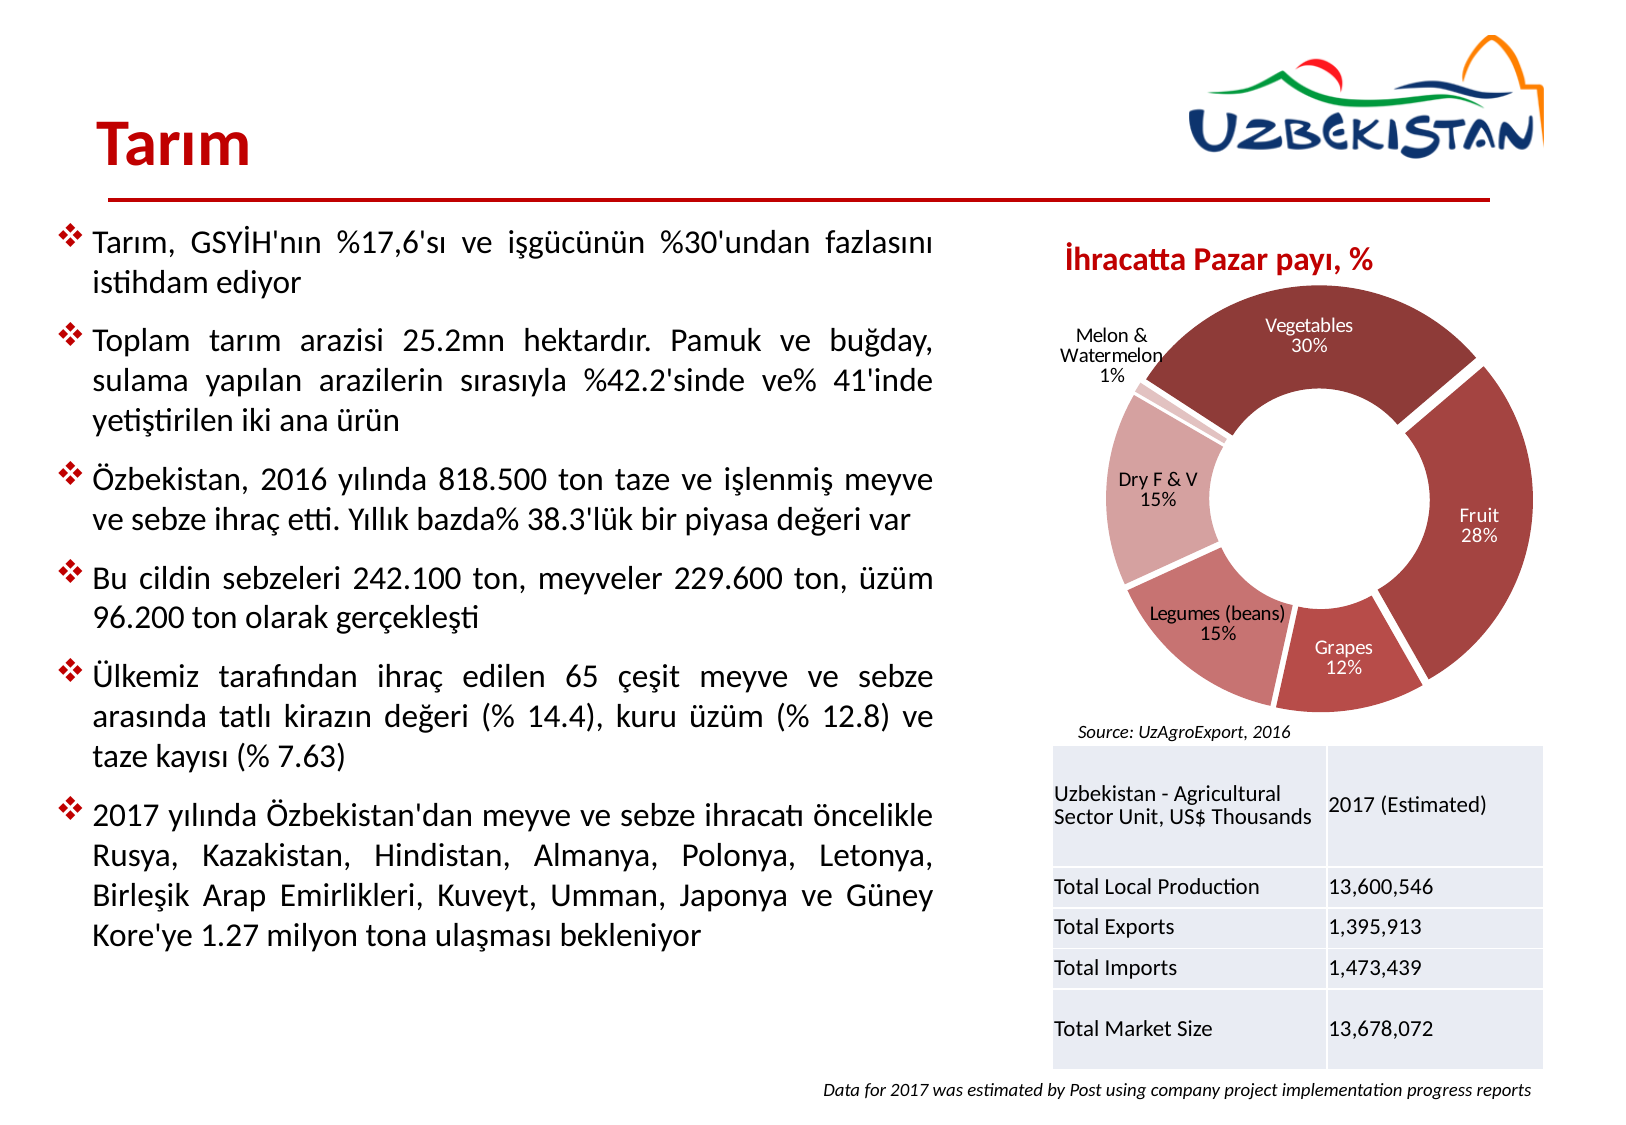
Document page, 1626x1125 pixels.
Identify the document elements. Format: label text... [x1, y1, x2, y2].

text_box Data for 2017 was estimated by Post using company project implementation progress reports [804, 1070, 1547, 1108]
table_cell Total Market Size [1053, 990, 1326, 1069]
table_cell Total Imports [1053, 949, 1326, 988]
table_header Uzbekistan - Agricultural Sector Unit, US$ Thousands [1053, 746, 1326, 866]
text_box Tarım, GSYİH'nın %17,6'sı ve işgücünün %30'undan fazlasını istihdam ediyor Toplam tarım arazisi 25.2mn hektardır. Pamuk ve buğday, sulama yapılan arazilerin sırasıyla %42.2'sinde ve% 41'inde yetiştirilen iki ana ürün Özbekistan, 2016 yılında 818.500 ton taze ve işlenmiş meyve ve sebze ihraç etti. Yıllık bazda% 38.3'lük bir piyasa değeri var Bu cildin sebzeleri 242.100 ton, meyveler 229.600 ton, üzüm 96.200 ton olarak gerçekleşti Ülkemiz tarafından ihraç edilen 65 çeşit meyve ve sebze arasında tatlı kirazın değeri (% 14.4), kuru üzüm (% 12.8) ve taze kayısı (% 7.63) 2017 yılında Özbekistan'dan meyve ve sebze ihracatı öncelikle Rusya, Kazakistan, Hindistan, Almanya, Polonya, Letonya, Birleşik Arap Emirlikleri, Kuveyt, Umman, Japonya ve Güney Kore'ye 1.27 milyon tona ulaşması bekleniyor [40, 212, 950, 1090]
table_header 2017 (Estimated) [1328, 746, 1543, 866]
table_cell 13,600,546 [1328, 868, 1543, 907]
table_cell Total Exports [1053, 909, 1326, 948]
title Tarım [81, 45, 1544, 233]
table_cell 1,395,913 [1328, 909, 1543, 948]
table_cell 1,473,439 [1328, 949, 1543, 988]
chart [962, 285, 1576, 713]
picture [1189, 34, 1544, 160]
table_cell Total Local Production [1053, 868, 1326, 907]
table_cell 13,678,072 [1328, 990, 1543, 1069]
text_box İhracatta Pazar payı, % [1049, 229, 1542, 283]
text_box Source: UzAgroExport, 2016 [1063, 721, 1306, 750]
